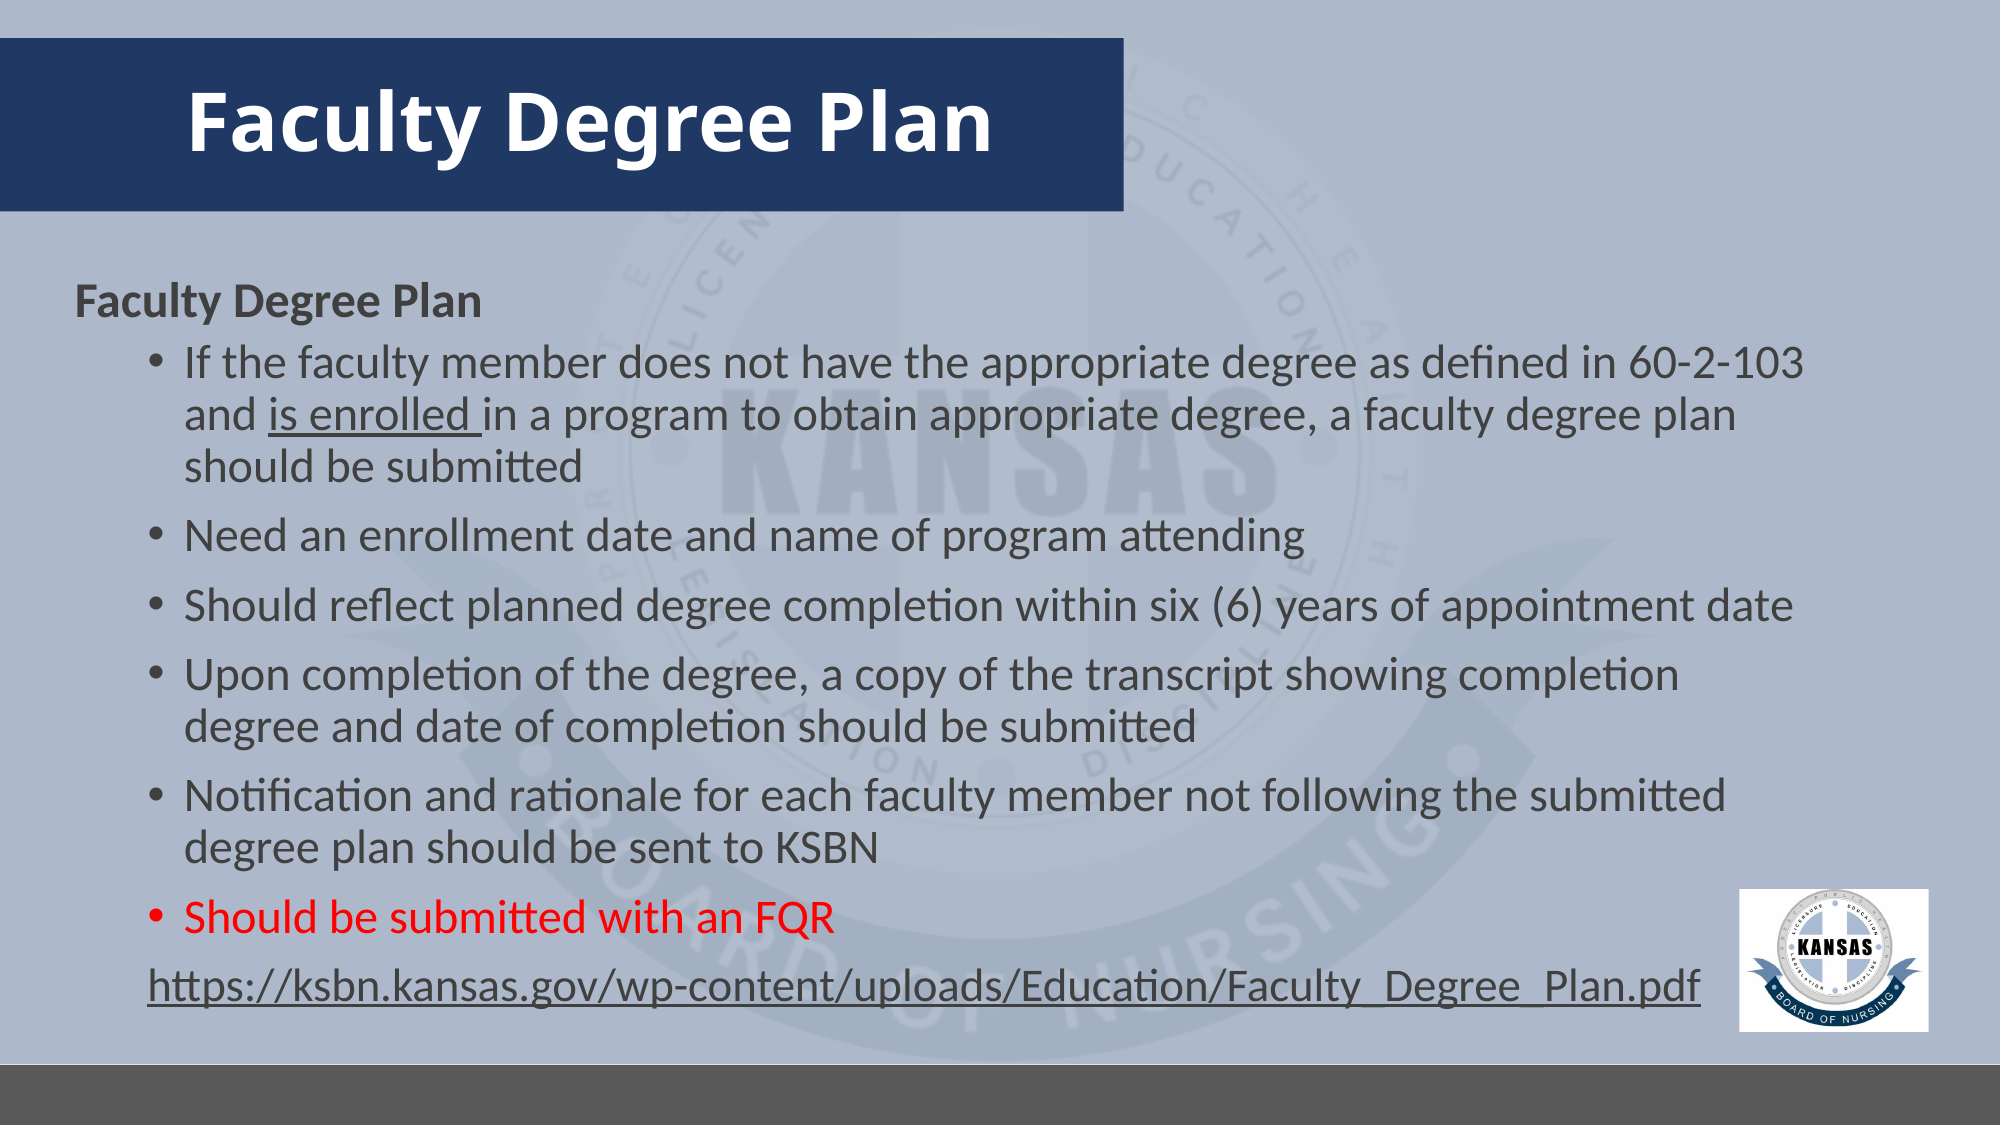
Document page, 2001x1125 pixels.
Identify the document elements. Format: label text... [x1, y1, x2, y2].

list Faculty Degree Plan If the faculty member does not have the appropriate degree as defined in 60-2-103 and is enrolled in a program to obtain appropriate degree, a faculty degree plan should be submitted Need an enrollment date and name of program attending Should reflect planned degree completion within six (6) years of appointment date Upon completion of the degree, a copy of the transcript showing completion degree and date of completion should be submitted Notification and rationale for each faculty member not following the submitted degree plan should be sent to KSBN Should be submitted with an FQR https://ksbn.kansas.gov/wp-content/uploads/Education/Faculty_Degree_Plan.pdf [59, 267, 1831, 1045]
title Faculty Degree Plan [0, 38, 1124, 212]
